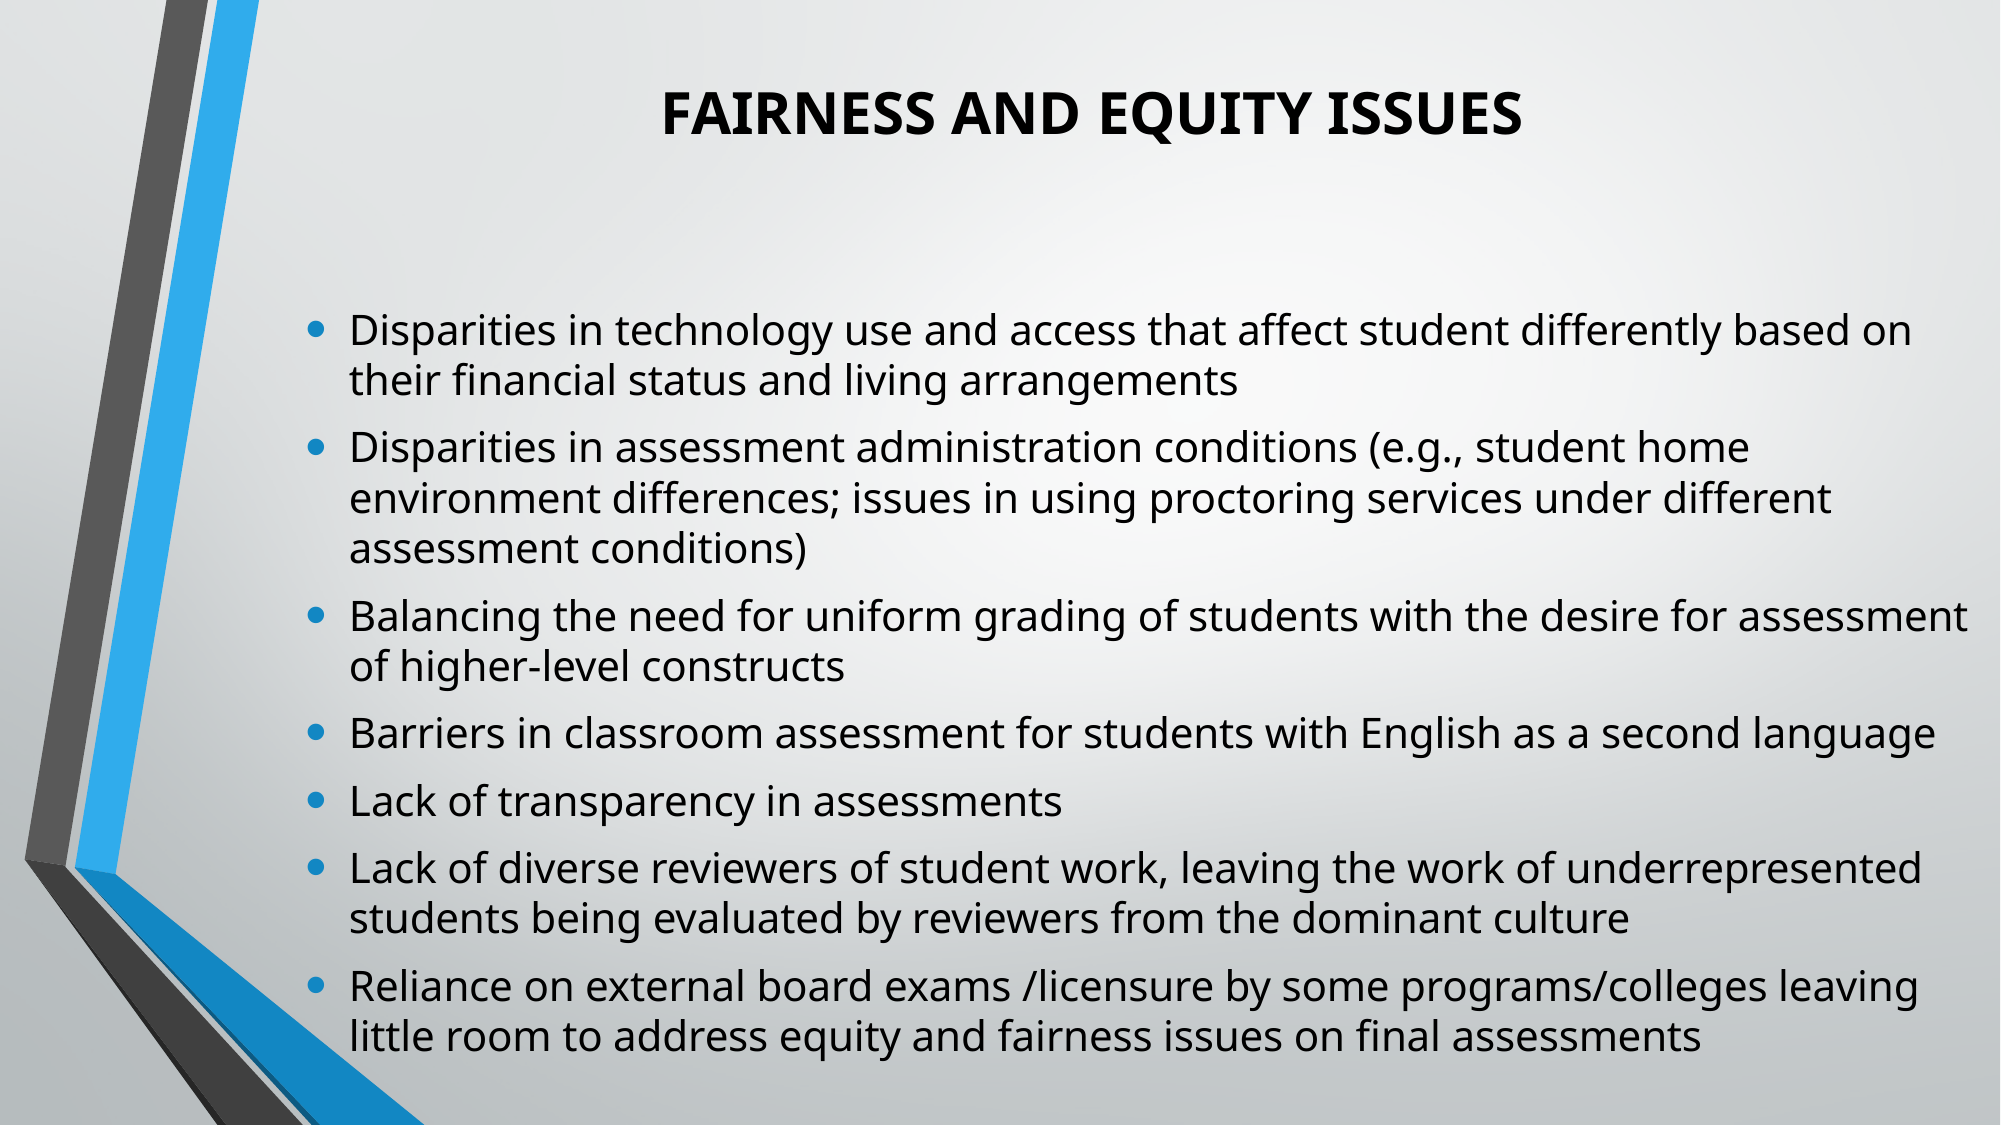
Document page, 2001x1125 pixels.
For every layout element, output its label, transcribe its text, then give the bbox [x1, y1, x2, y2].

list Disparities in technology use and access that affect student differently based on their financial status and living arrangements Disparities in assessment administration conditions (e.g., student home environment differences; issues in using proctoring services under different assessment conditions) Balancing the need for uniform grading of students with the desire for assessment of higher-level constructs Barriers in classroom assessment for students with English as a second language Lack of transparency in assessments Lack of diverse reviewers of student work, leaving the work of underrepresented students being evaluated by reviewers from the dominant culture Reliance on external board exams /licensure by some programs/colleges leaving little room to address equity and fairness issues on final assessments [290, 295, 1985, 1125]
title FAIRNESS AND EQUITY ISSUES [183, 55, 2000, 168]
